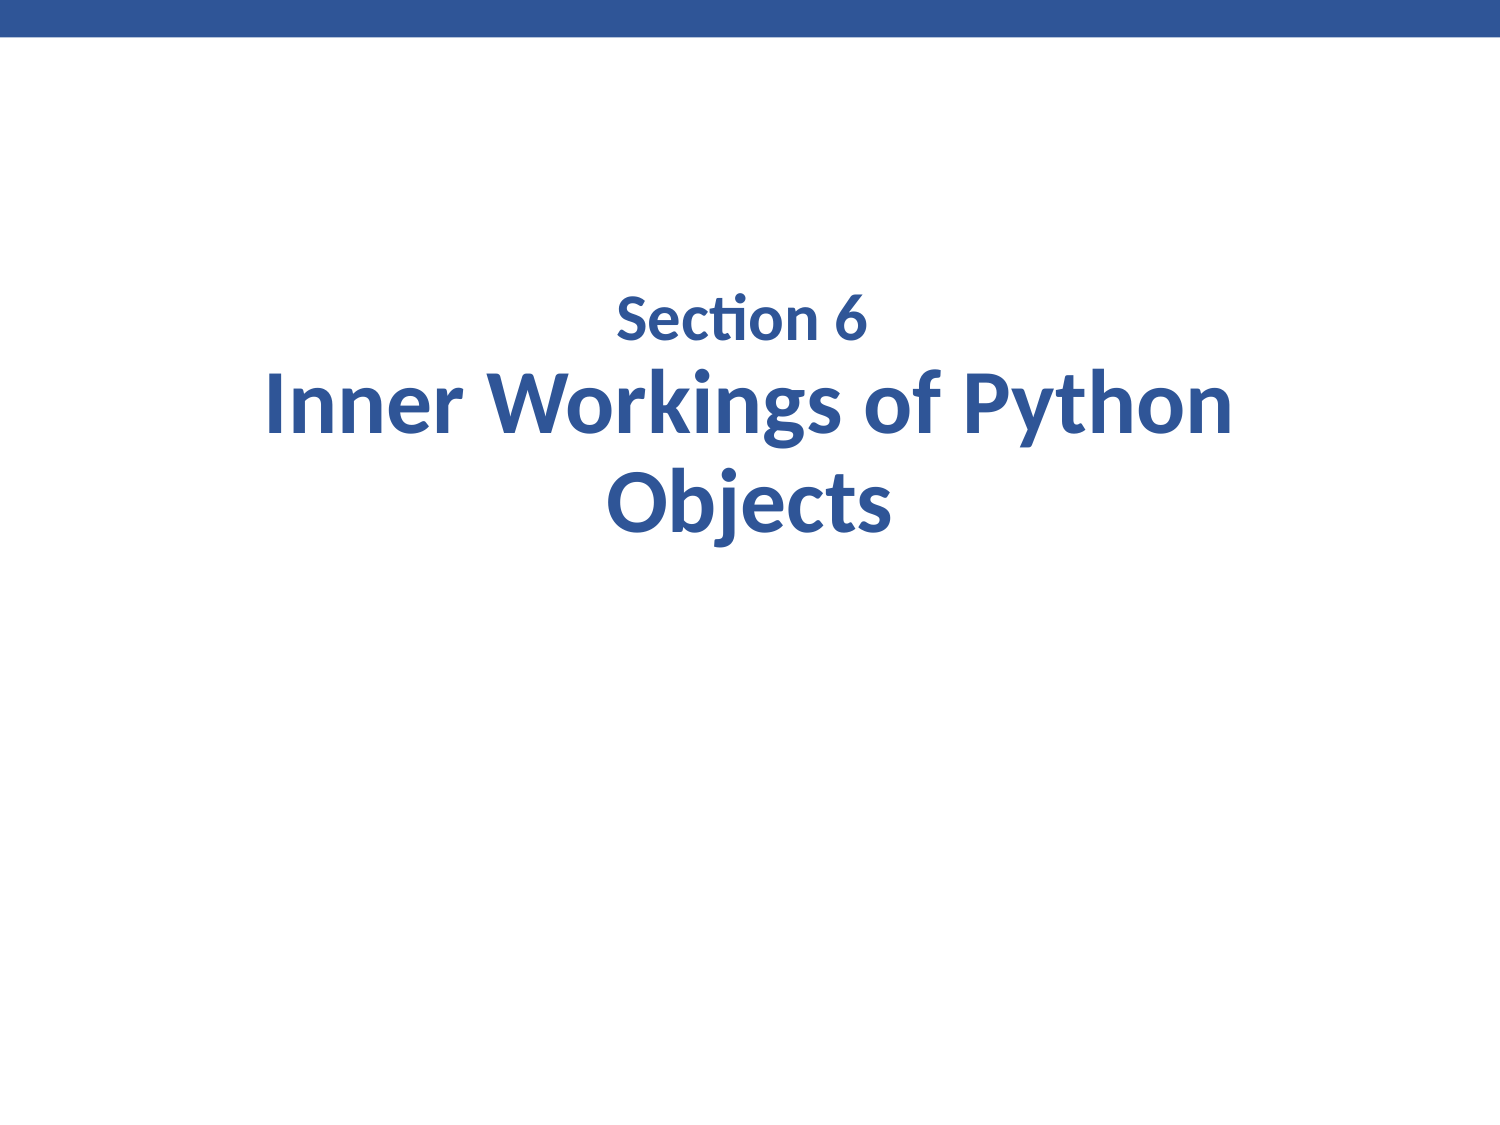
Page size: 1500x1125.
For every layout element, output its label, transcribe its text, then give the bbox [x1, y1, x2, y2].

title Section 6 Inner Workings of Python Objects [115, 214, 1385, 561]
